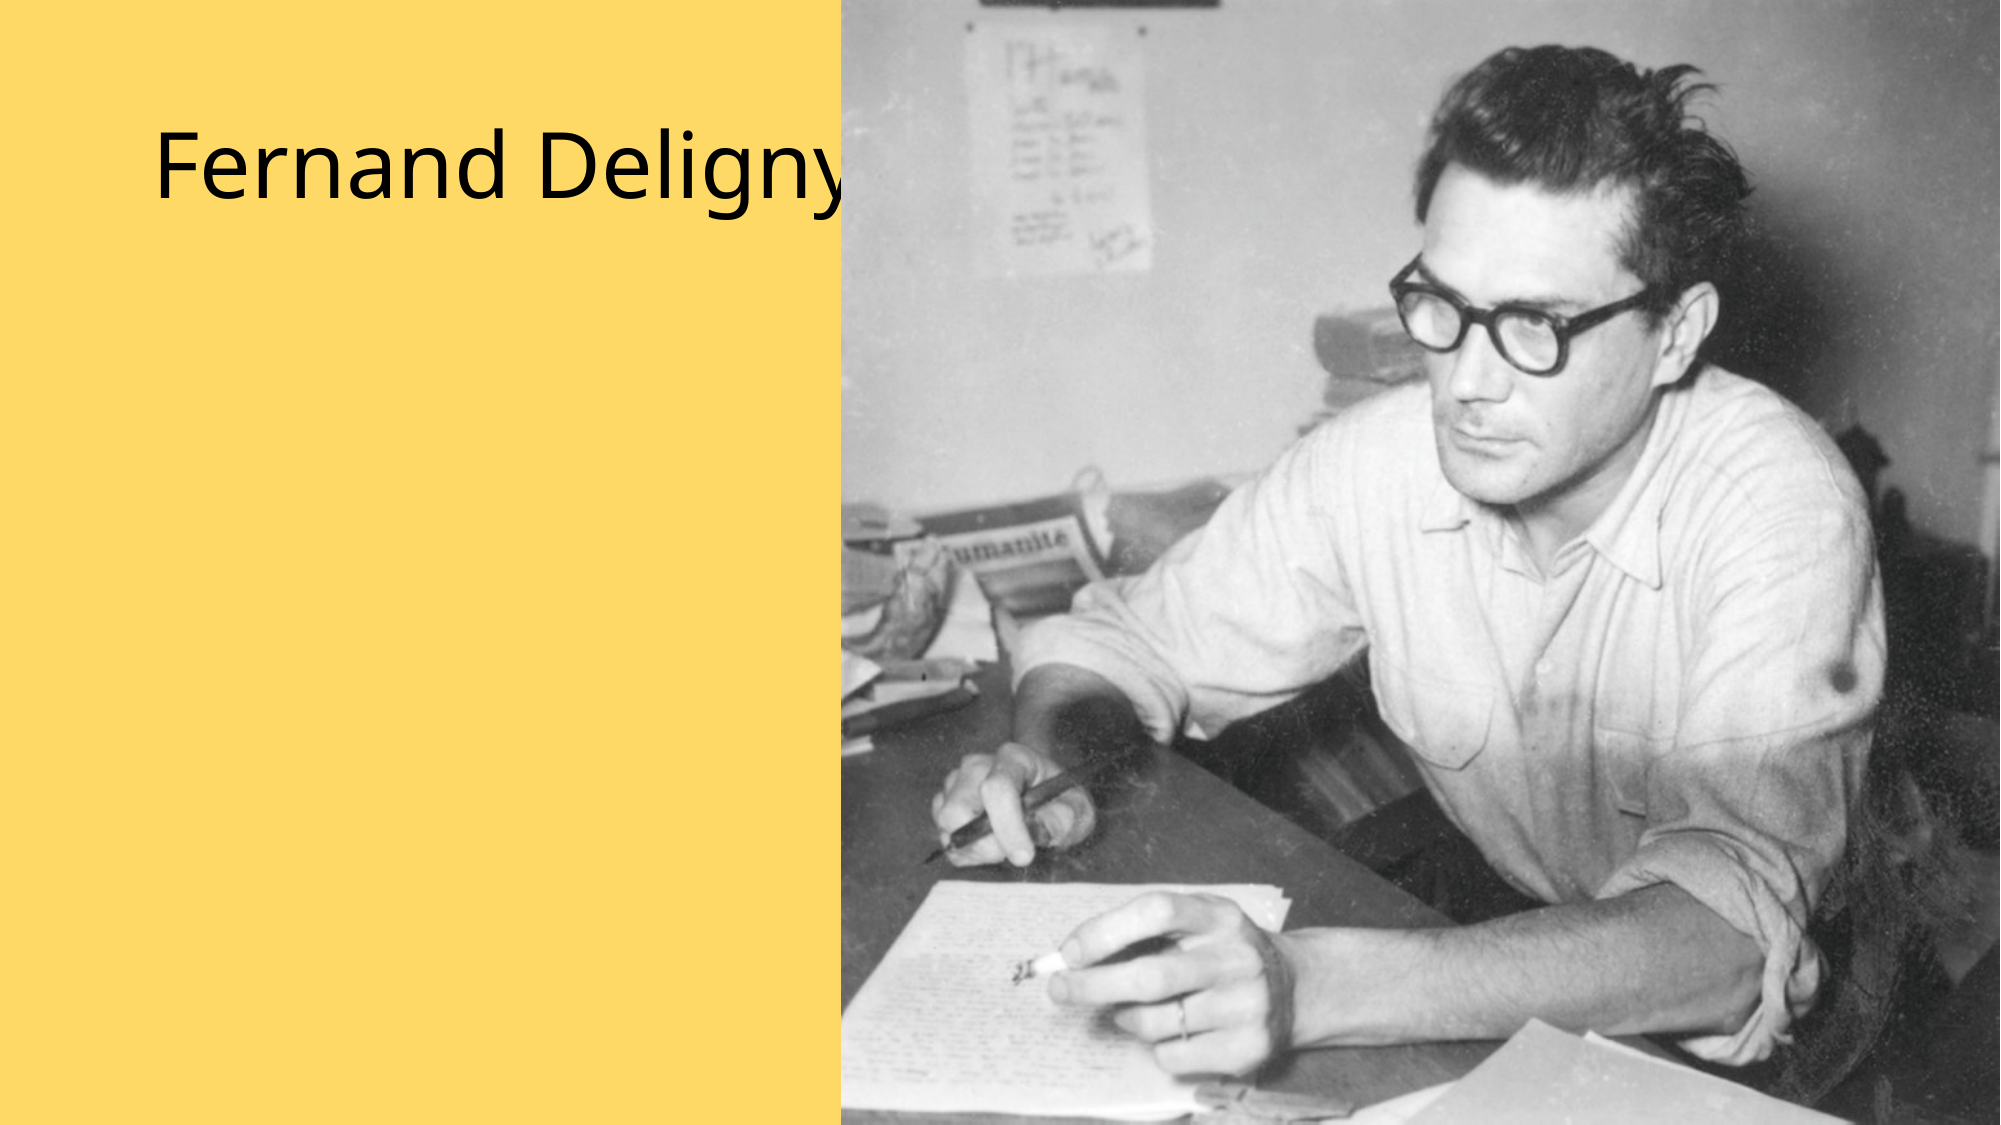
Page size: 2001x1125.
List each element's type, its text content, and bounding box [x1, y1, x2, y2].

picture [841, 0, 2000, 1125]
title Fernand Deligny [137, 59, 841, 278]
